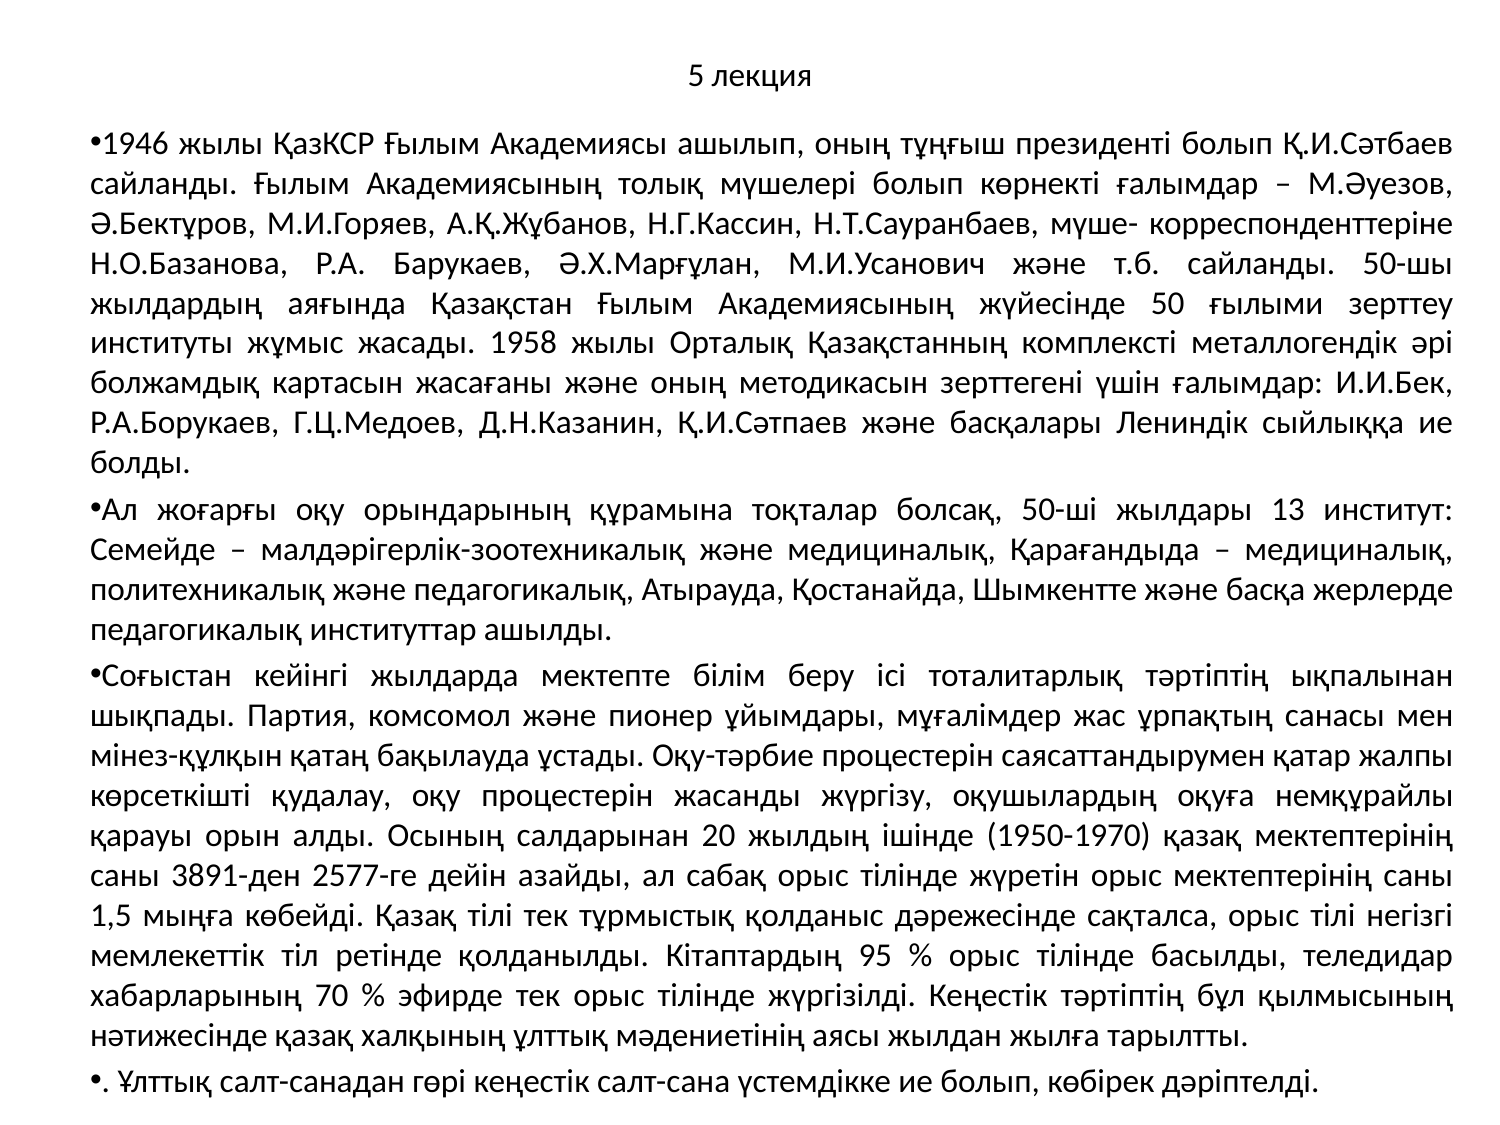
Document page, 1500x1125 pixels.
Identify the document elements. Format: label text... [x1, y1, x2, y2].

list 1946 жылы ҚазКСР Ғылым Академиясы ашылып, оның тұңғыш президенті болып Қ.И.Сәтбаев сайланды. Ғылым Академиясының толық мүшелері болып көрнекті ғалымдар – М.Әуезов, Ә.Бектұров, М.И.Горяев, А.Қ.Жұбанов, Н.Г.Кассин, Н.Т.Сауранбаев, мүше- корреспонденттеріне Н.О.Базанова, Р.А. Барукаев, Ә.Х.Марғұлан, М.И.Усанович және т.б. сайланды. 50-шы жылдардың аяғында Қазақстан Ғылым Академиясының жүйесінде 50 ғылыми зерттеу институты жұмыс жасады. 1958 жылы Орталық Қазақстанның комплексті металлогендік әрі болжамдық картасын жасағаны және оның методикасын зерттегені үшін ғалымдар: И.И.Бек, Р.А.Борукаев, Г.Ц.Медоев, Д.Н.Казанин, Қ.И.Сәтпаев және басқалары Лениндік сыйлыққа ие болды. Ал жоғарғы оқу орындарының құрамына тоқталар болсақ, 50-ші жылдары 13 институт: Семейде – малдәрігерлік-зоотехникалық және медициналық, Қарағандыда – медициналық, политехникалық және педагогикалық, Атырауда, Қостанайда, Шымкентте және басқа жерлерде педагогикалық институттар ашылды. Соғыстан кейінгі жылдарда мектепте білім беру ісі тоталитарлық тәртіптің ықпалынан шықпады. Партия, комсомол және пионер ұйымдары, мұғалімдер жас ұрпақтың санасы мен мінез-құлқын қатаң бақылауда ұстады. Оқу-тәрбие процестерін саясаттандырумен қатар жалпы көрсеткішті қудалау, оқу процестерін жасанды жүргізу, оқушылардың оқуға немқұрайлы қарауы орын алды. Осының салдарынан 20 жылдың ішінде (1950-1970) қазақ мектептерінің саны 3891-ден 2577-ге дейін азайды, ал сабақ орыс тілінде жүретін орыс мектептерінің саны 1,5 мыңға көбейді. Қазақ тілі тек тұрмыстық қолданыс дәрежесінде сақталса, орыс тілі негізгі мемлекеттік тіл ретінде қолданылды. Кітаптардың 95 % орыс тілінде басылды, теледидар хабарларының 70 % эфирде тек орыс тілінде жүргізілді. Кеңестік тәртіптің бұл қылмысының нәтижесінде қазақ халқының ұлттық мәдениетінің аясы жылдан жылға тарылтты. . Ұлттық салт-санадан гөрі кеңестік салт-сана үстемдікке ие болып, көбірек дәріптелді. [75, 113, 1471, 1071]
title 5 лекция [75, 45, 1425, 102]
